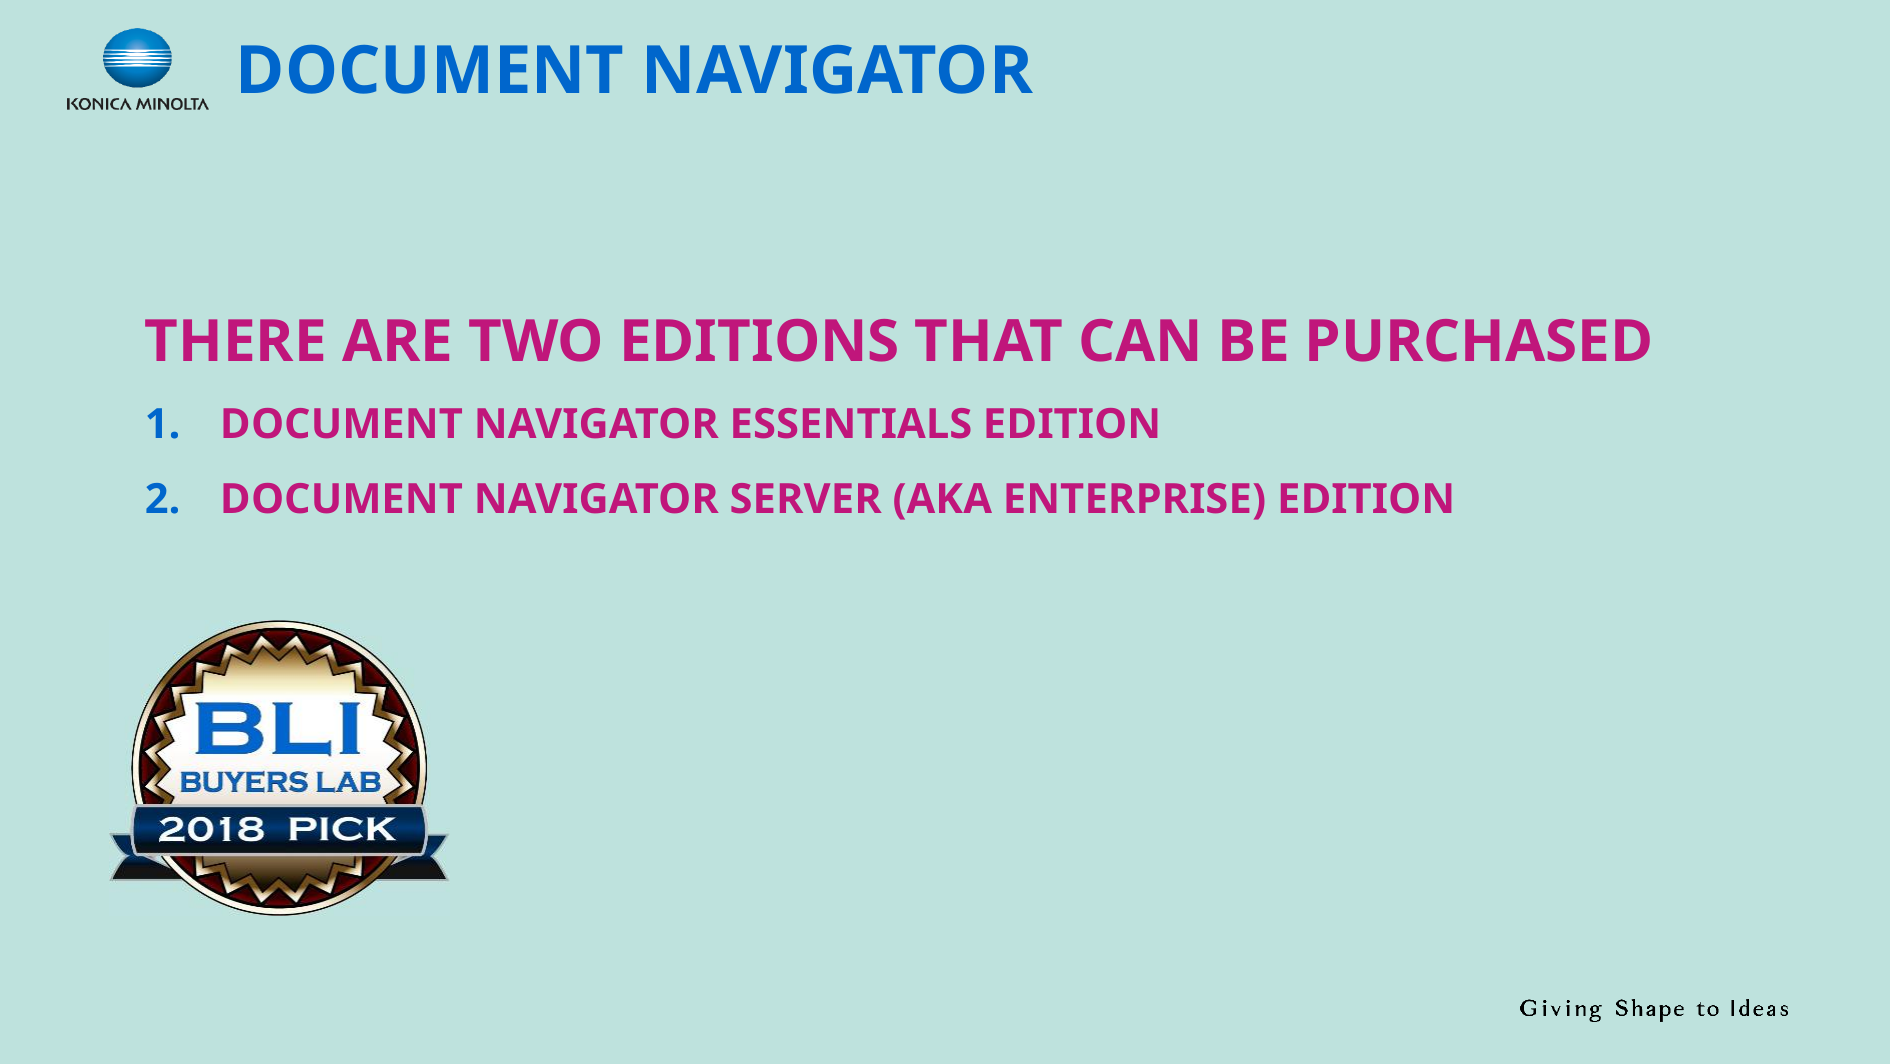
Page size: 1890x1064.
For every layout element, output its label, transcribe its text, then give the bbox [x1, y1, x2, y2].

picture [109, 620, 450, 916]
picture [1520, 999, 1788, 1022]
picture [67, 28, 209, 110]
title Document navigator [235, 17, 1181, 108]
list There are two Editions that can be purchased Document Navigator Essentials Edition Document Navigator Server (AKA Enterprise) Edition [144, 295, 1705, 621]
